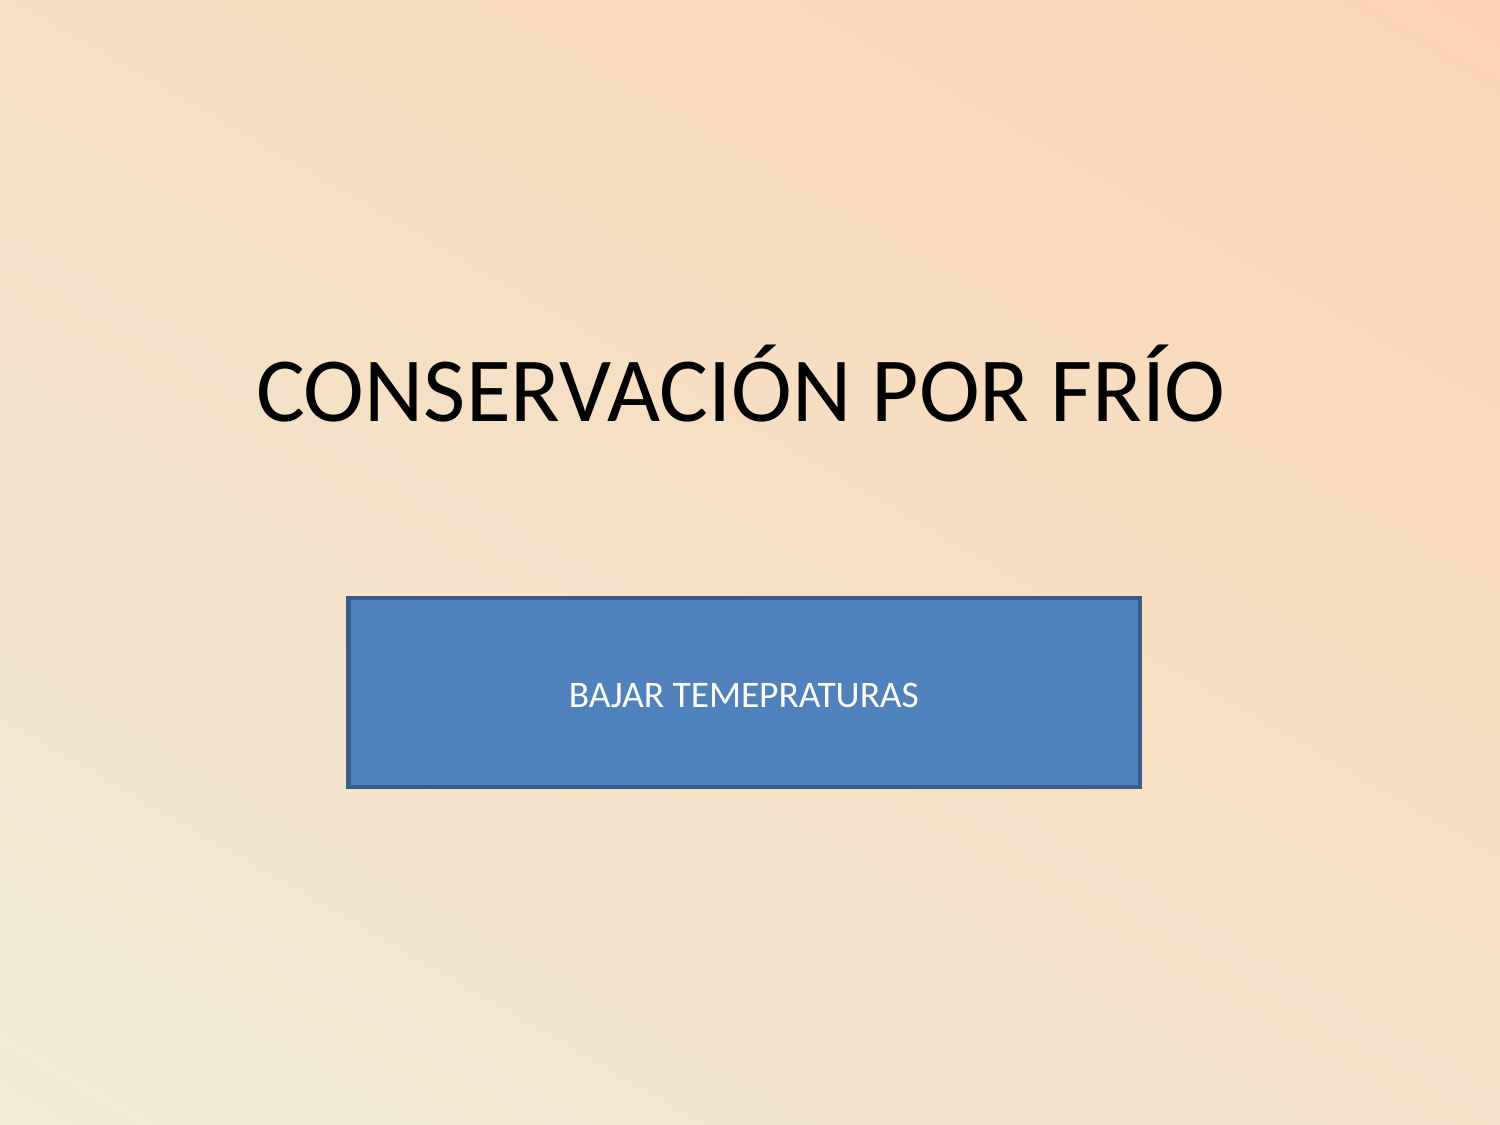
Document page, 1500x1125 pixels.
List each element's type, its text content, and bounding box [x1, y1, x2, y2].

title CONSERVACIÓN POR FRÍO [76, 290, 1427, 479]
text_box BAJAR TEMEPRATURAS [348, 597, 1140, 787]
